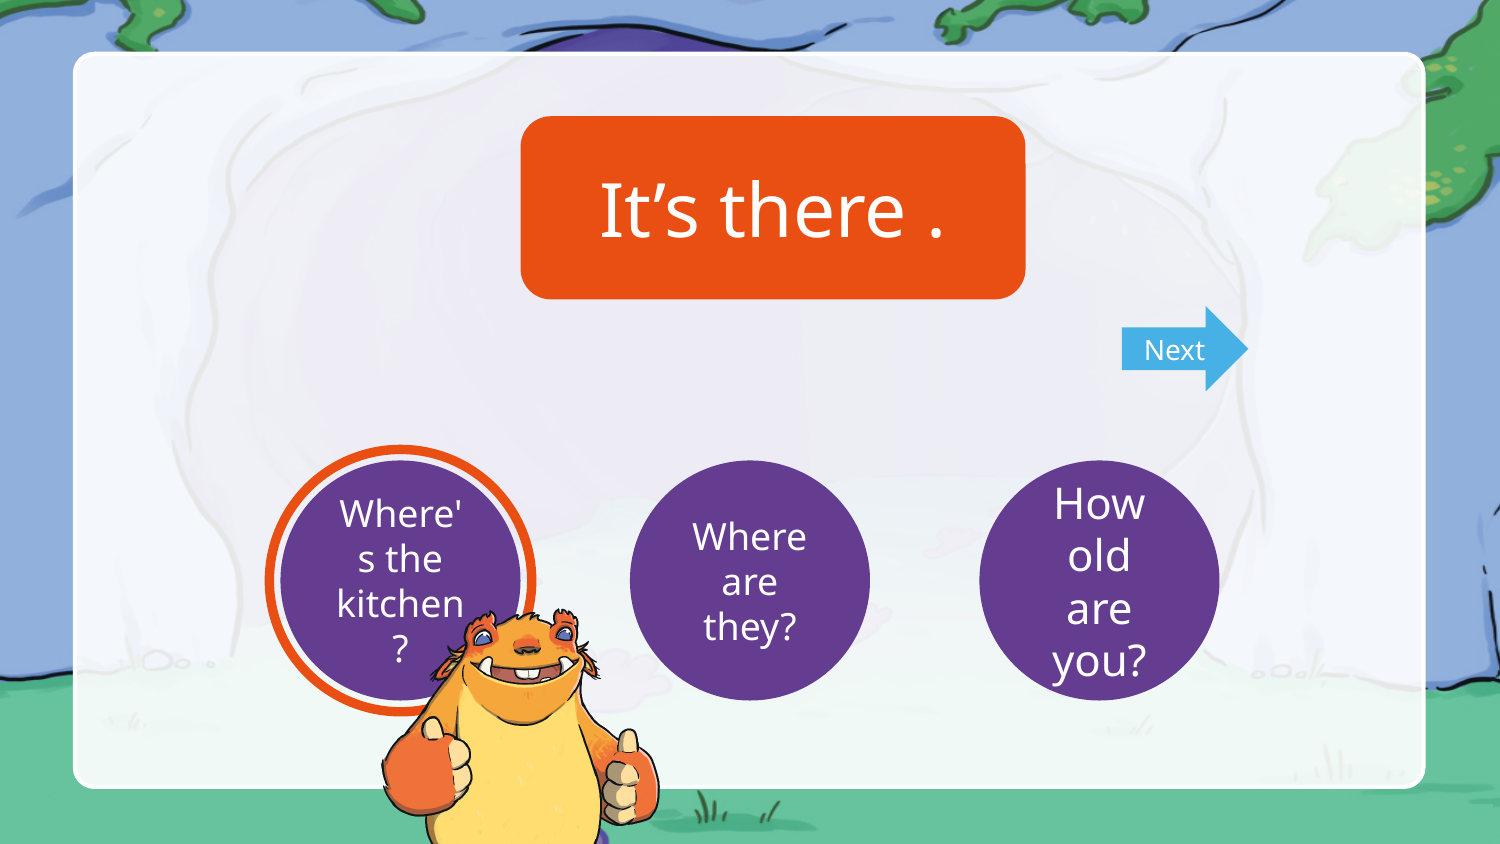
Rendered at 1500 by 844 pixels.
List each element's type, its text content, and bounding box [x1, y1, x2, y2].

text_box [268, 448, 533, 712]
text_box Where are they? [628, 459, 872, 702]
text_box It’s there . [519, 115, 1027, 301]
text_box How old are you? [978, 459, 1221, 702]
text_box Next [1120, 303, 1250, 394]
picture [0, 0, 1500, 844]
